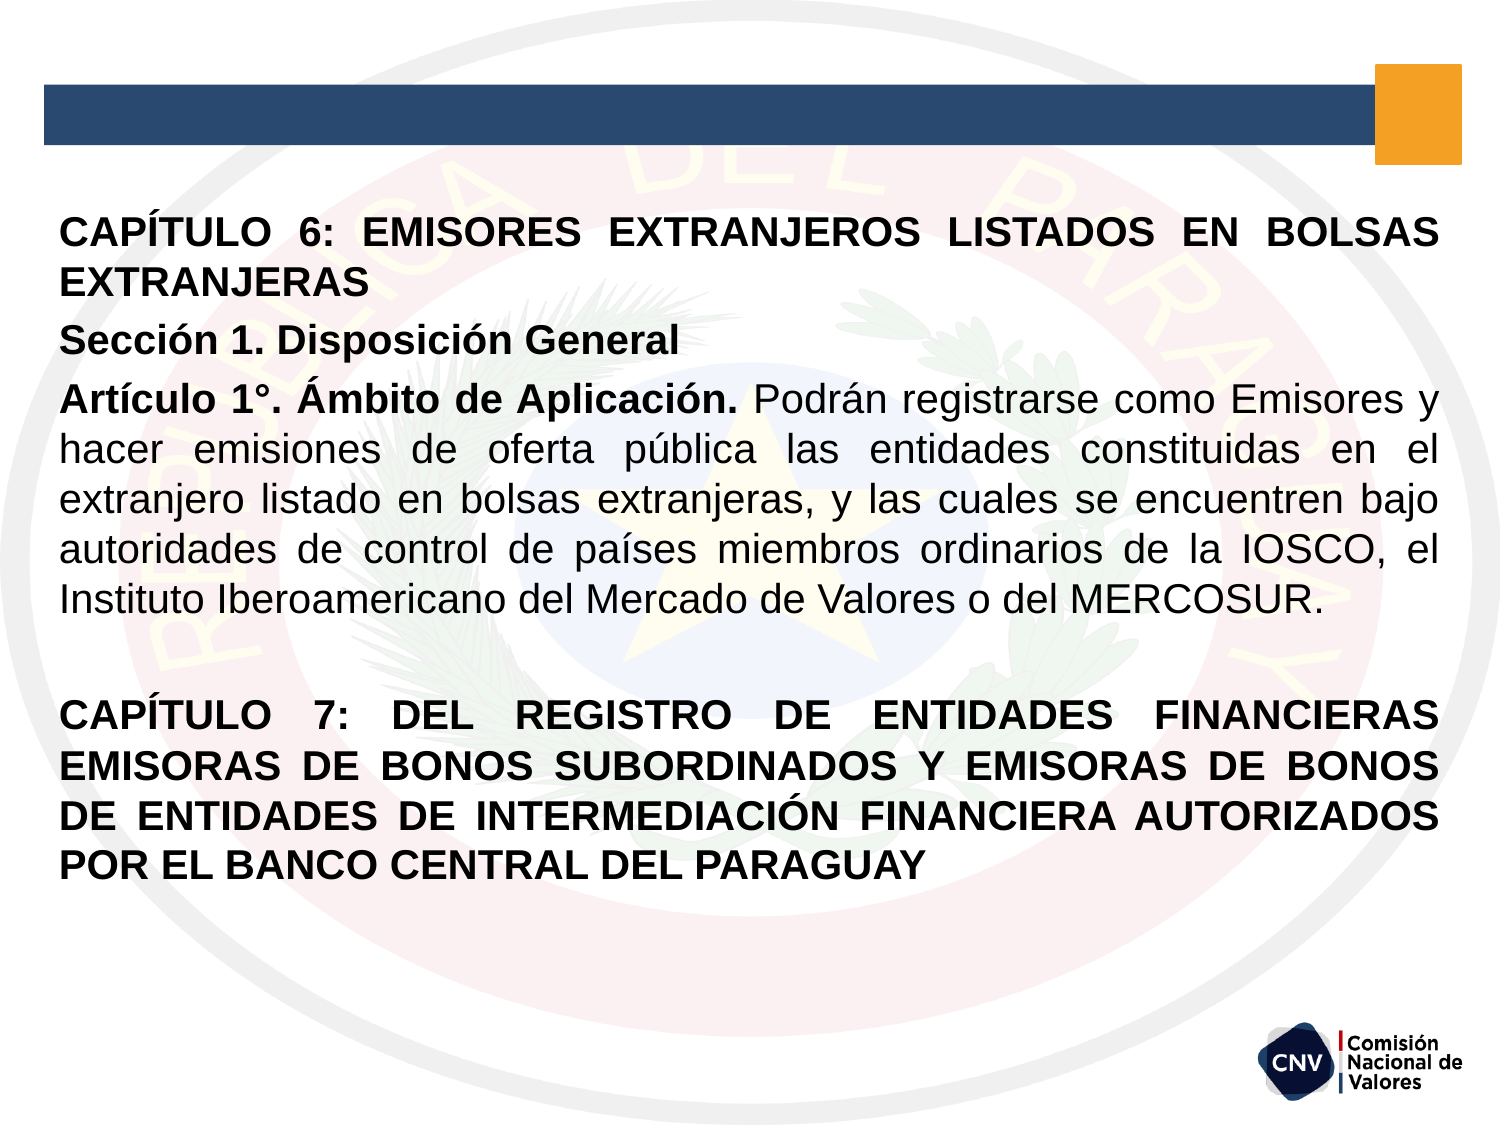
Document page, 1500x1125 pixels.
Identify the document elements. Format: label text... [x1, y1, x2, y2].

text_box [1376, 65, 1461, 165]
text_box [44, 84, 1376, 146]
picture [1204, 977, 1500, 1125]
text_box CAPÍTULO 6: EMISORES EXTRANJEROS LISTADOS EN BOLSAS EXTRANJERAS Sección 1. Disposición General Artículo 1°. Ámbito de Aplicación. Podrán registrarse como Emisores y hacer emisiones de oferta pública las entidades constituidas en el extranjero listado en bolsas extranjeras, y las cuales se encuentren bajo autoridades de control de países miembros ordinarios de la IOSCO, el Instituto Iberoamericano del Mercado de Valores o del MERCOSUR. CAPÍTULO 7: DEL REGISTRO DE ENTIDADES FINANCIERAS EMISORAS DE BONOS SUBORDINADOS Y EMISORAS DE BONOS DE ENTIDADES DE INTERMEDIACIÓN FINANCIERA AUTORIZADOS POR EL BANCO CENTRAL DEL PARAGUAY [44, 197, 1455, 954]
